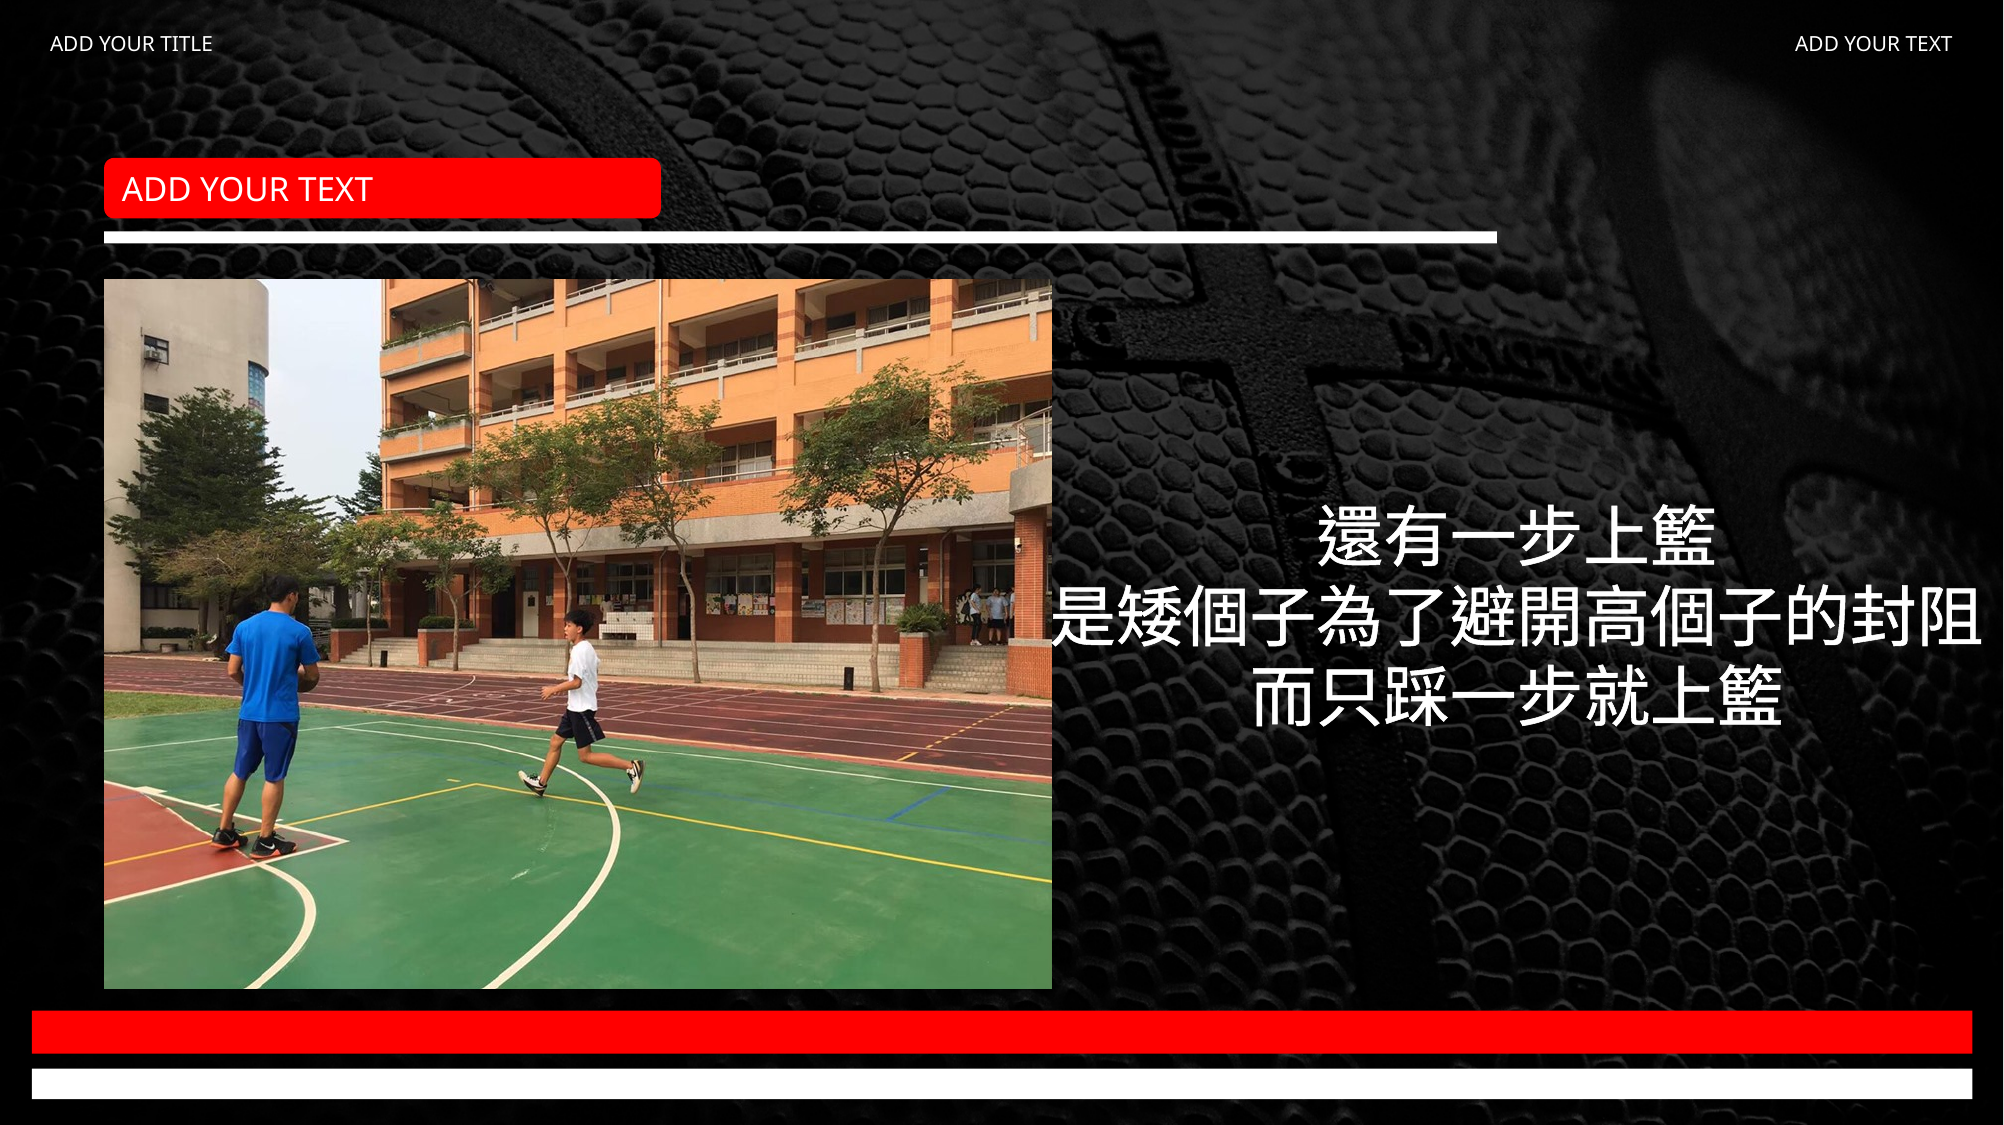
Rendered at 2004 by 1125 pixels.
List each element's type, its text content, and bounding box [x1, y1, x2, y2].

text_box ADD YOUR TEXT [104, 157, 661, 219]
text_box [104, 231, 1497, 244]
text_box ADD YOUR TEXT [1780, 23, 1968, 64]
text_box [31, 1068, 1973, 1100]
picture [0, 0, 2004, 1125]
text_box ADD YOUR TITLE [35, 23, 228, 64]
text_box 還有一步上籃 是矮個子為了避開高個子的封阻 而只踩一步就上籃 [1055, 486, 2000, 742]
text_box [31, 1010, 1973, 1054]
